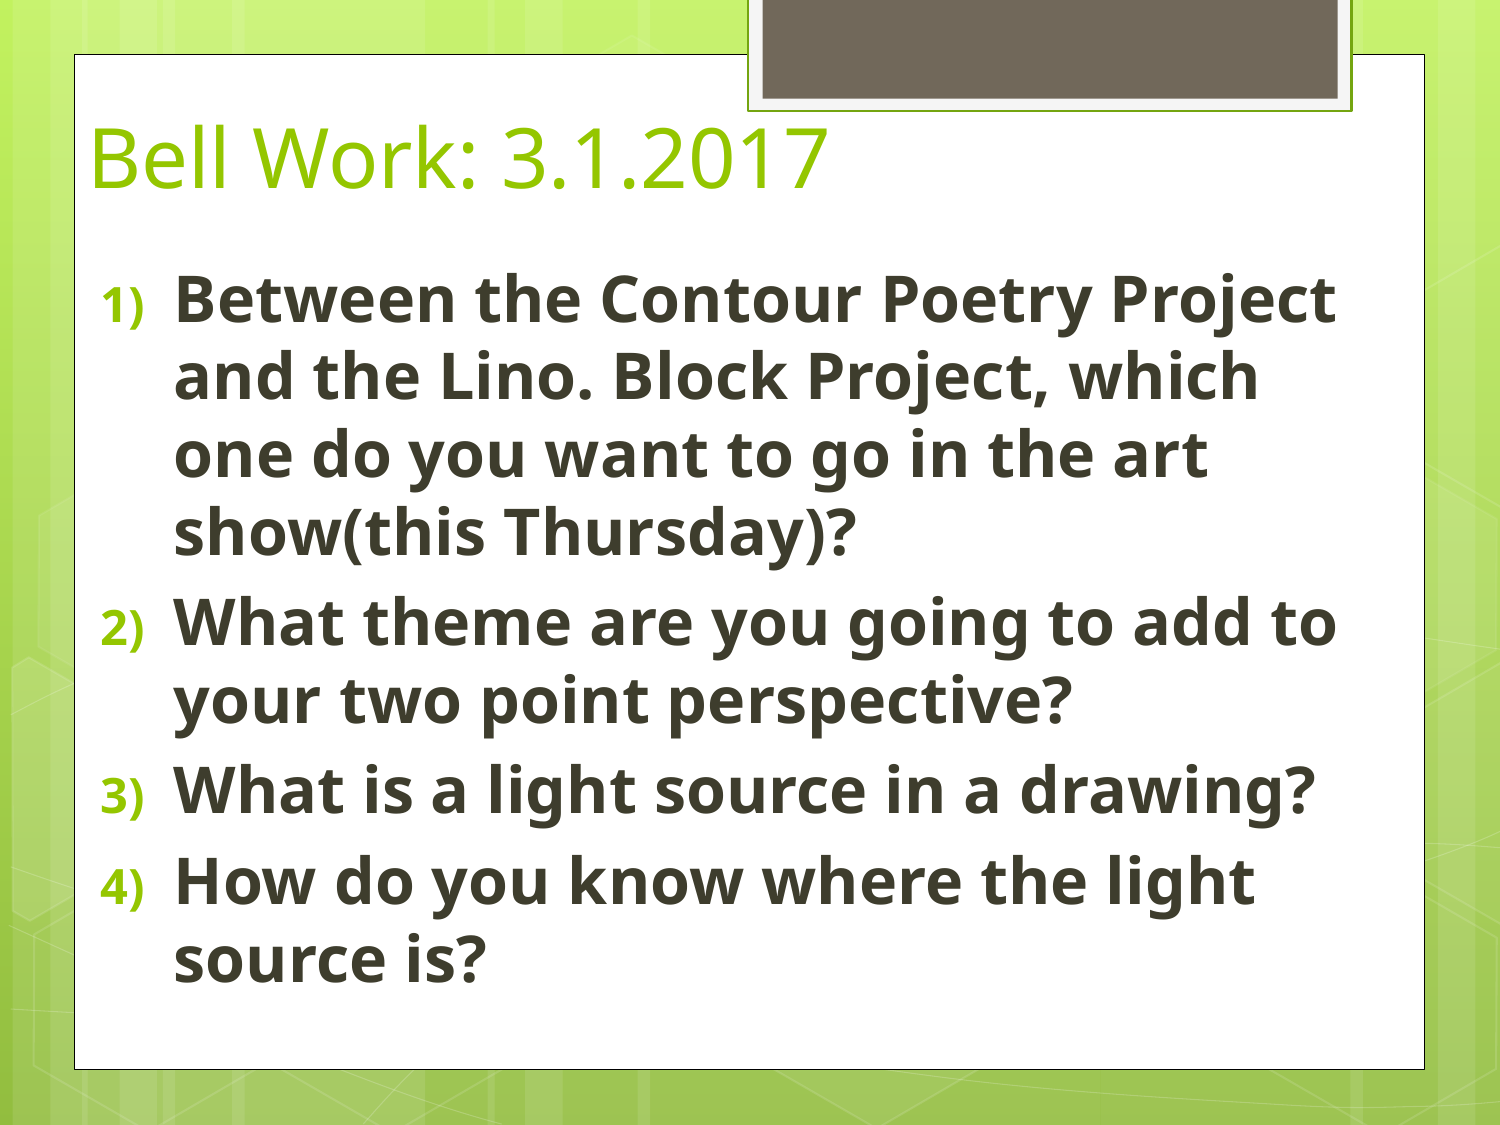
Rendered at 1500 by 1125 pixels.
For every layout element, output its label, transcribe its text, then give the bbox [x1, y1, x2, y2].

title Bell Work: 3.1.2017 [71, 24, 1225, 213]
list Between the Contour Poetry Project and the Lino. Block Project, which one do you want to go in the art show(this Thursday)? What theme are you going to add to your two point perspective? What is a light source in a drawing? How do you know where the light source is? [75, 249, 1400, 1005]
